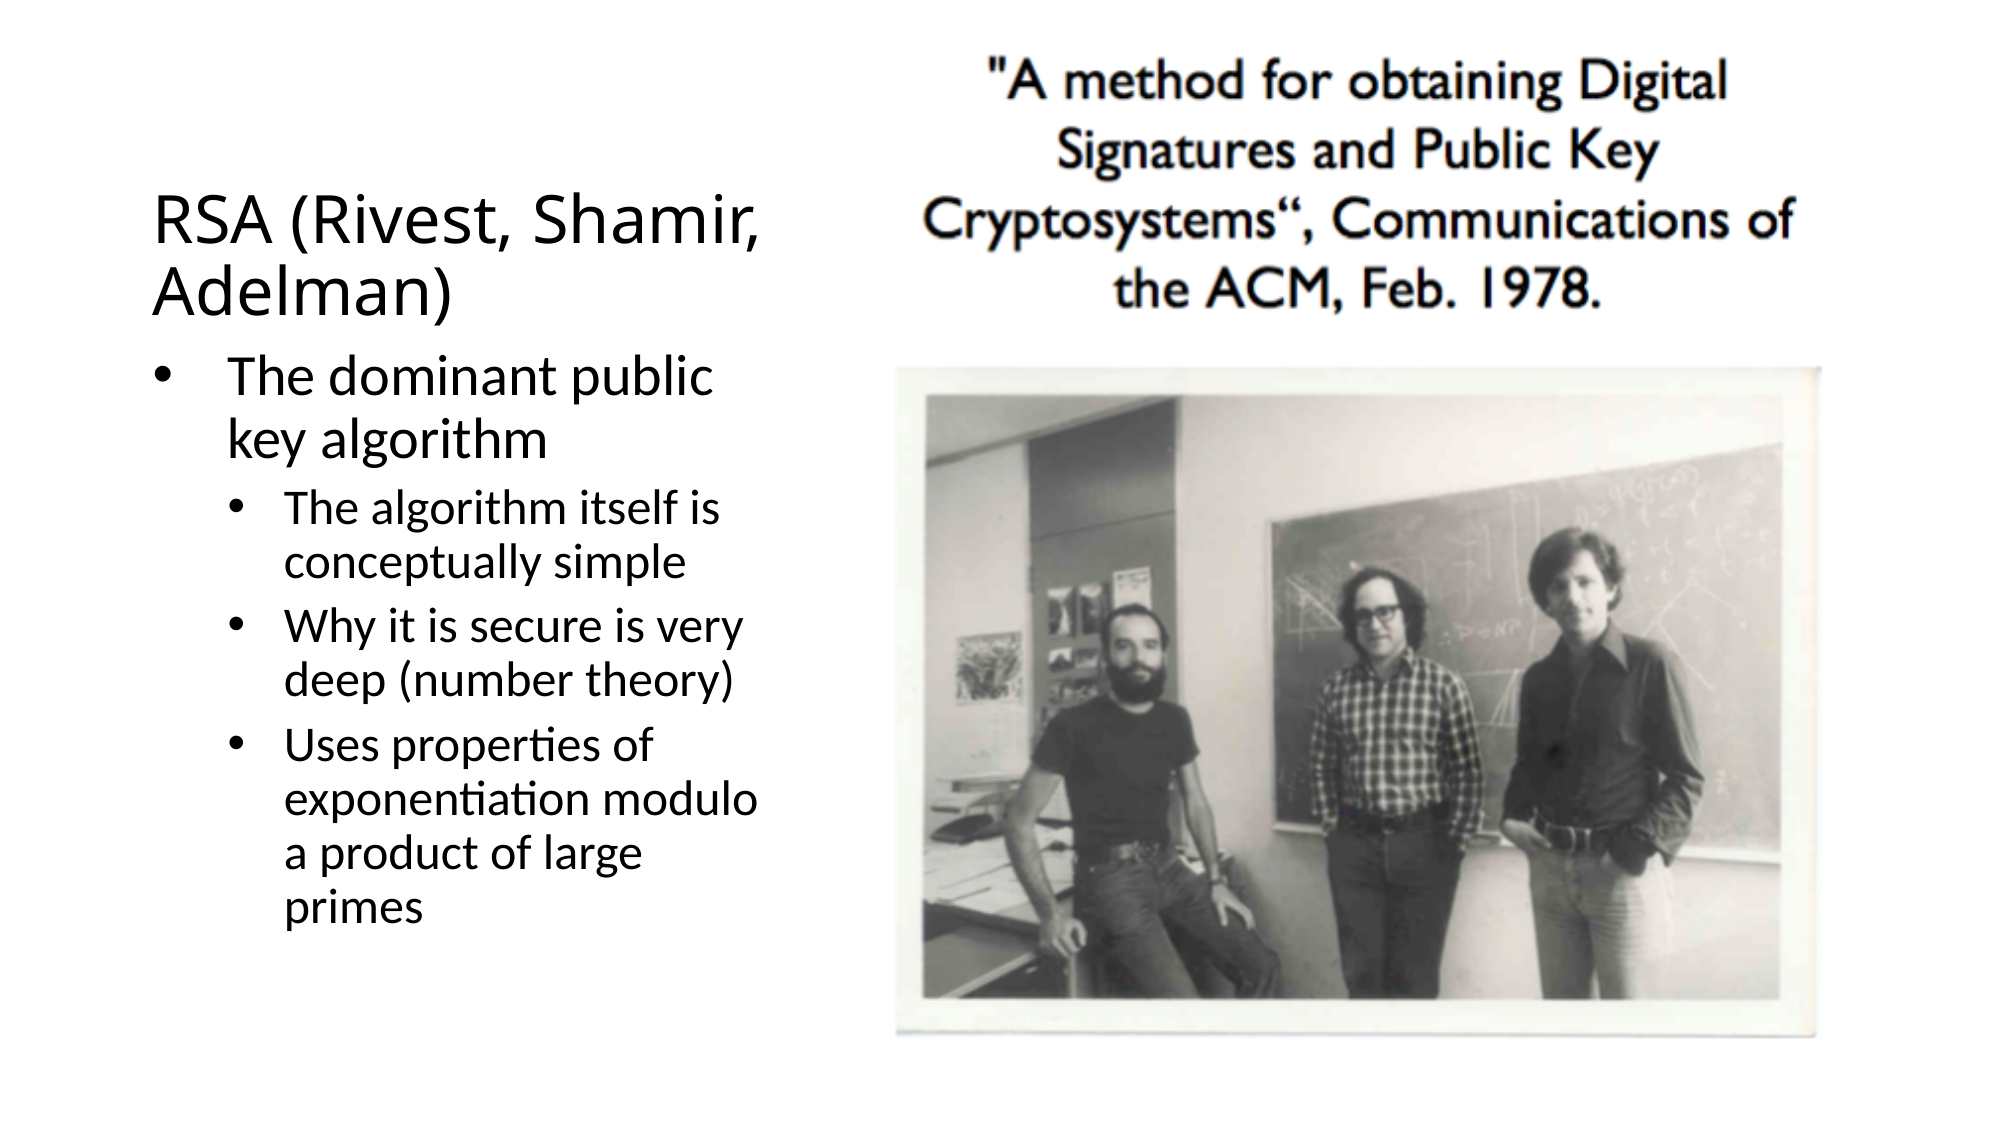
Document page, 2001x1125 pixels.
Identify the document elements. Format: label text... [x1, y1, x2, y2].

picture [850, 0, 1896, 1106]
list The dominant public key algorithm The algorithm itself is conceptually simple Why it is secure is very deep (number theory) Uses properties of exponentiation modulo a product of large primes [137, 337, 783, 963]
title RSA (Rivest, Shamir, Adelman) [137, 75, 783, 337]
